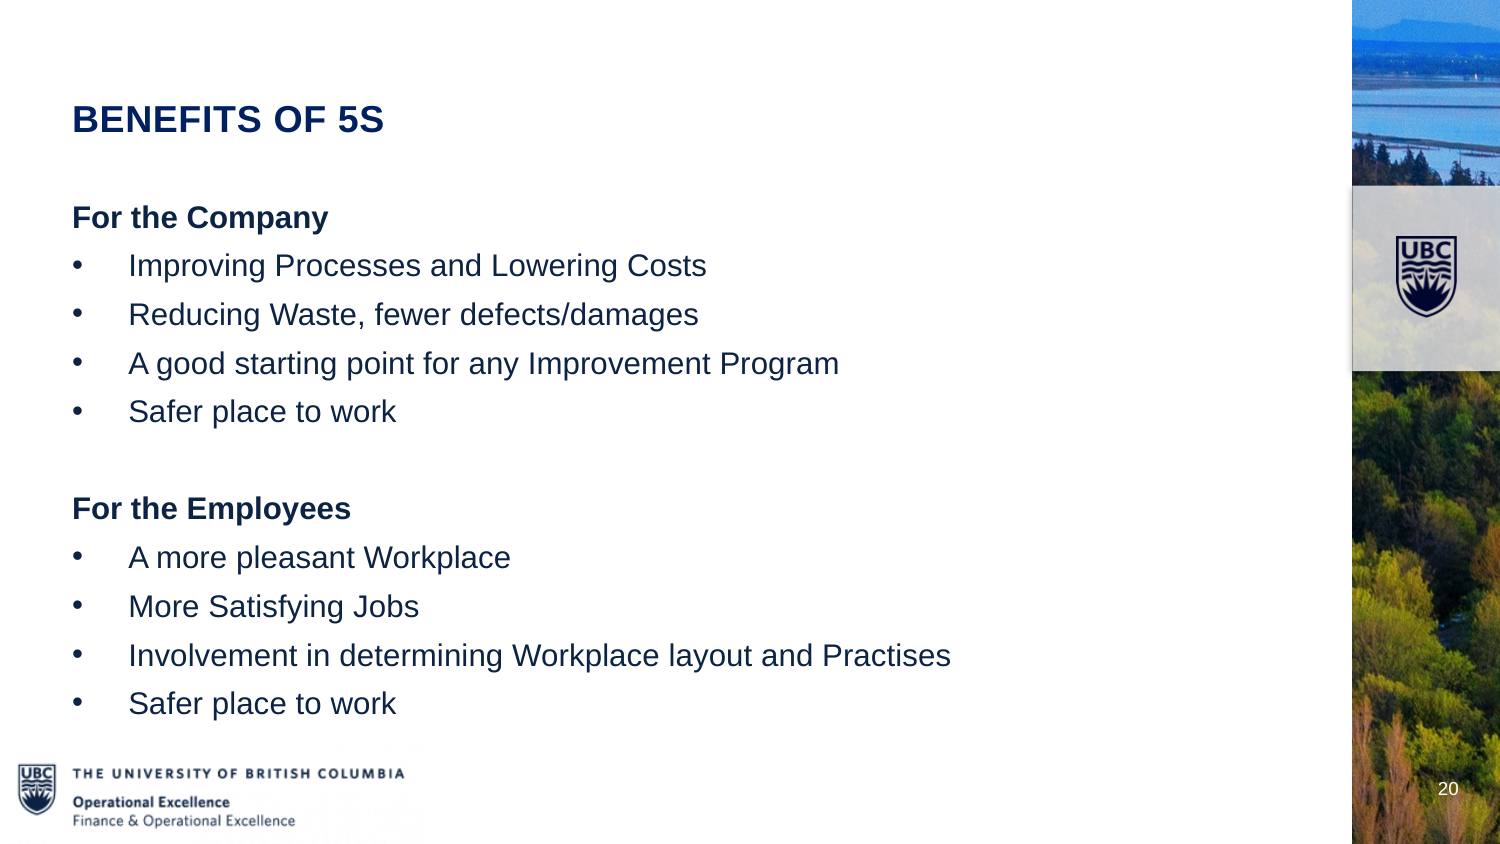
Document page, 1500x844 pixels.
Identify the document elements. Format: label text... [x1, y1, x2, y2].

list Benefits of 5S [71, 67, 1329, 170]
picture [0, 746, 422, 844]
list For the Company Improving Processes and Lowering Costs Reducing Waste, fewer defects/damages A good starting point for any Improvement Program Safer place to work For the Employees A more pleasant Workplace More Satisfying Jobs Involvement in determining Workplace layout and Practises Safer place to work [71, 185, 1329, 759]
picture [1352, 0, 1500, 185]
picture [1396, 236, 1457, 318]
picture [1352, 372, 1500, 844]
